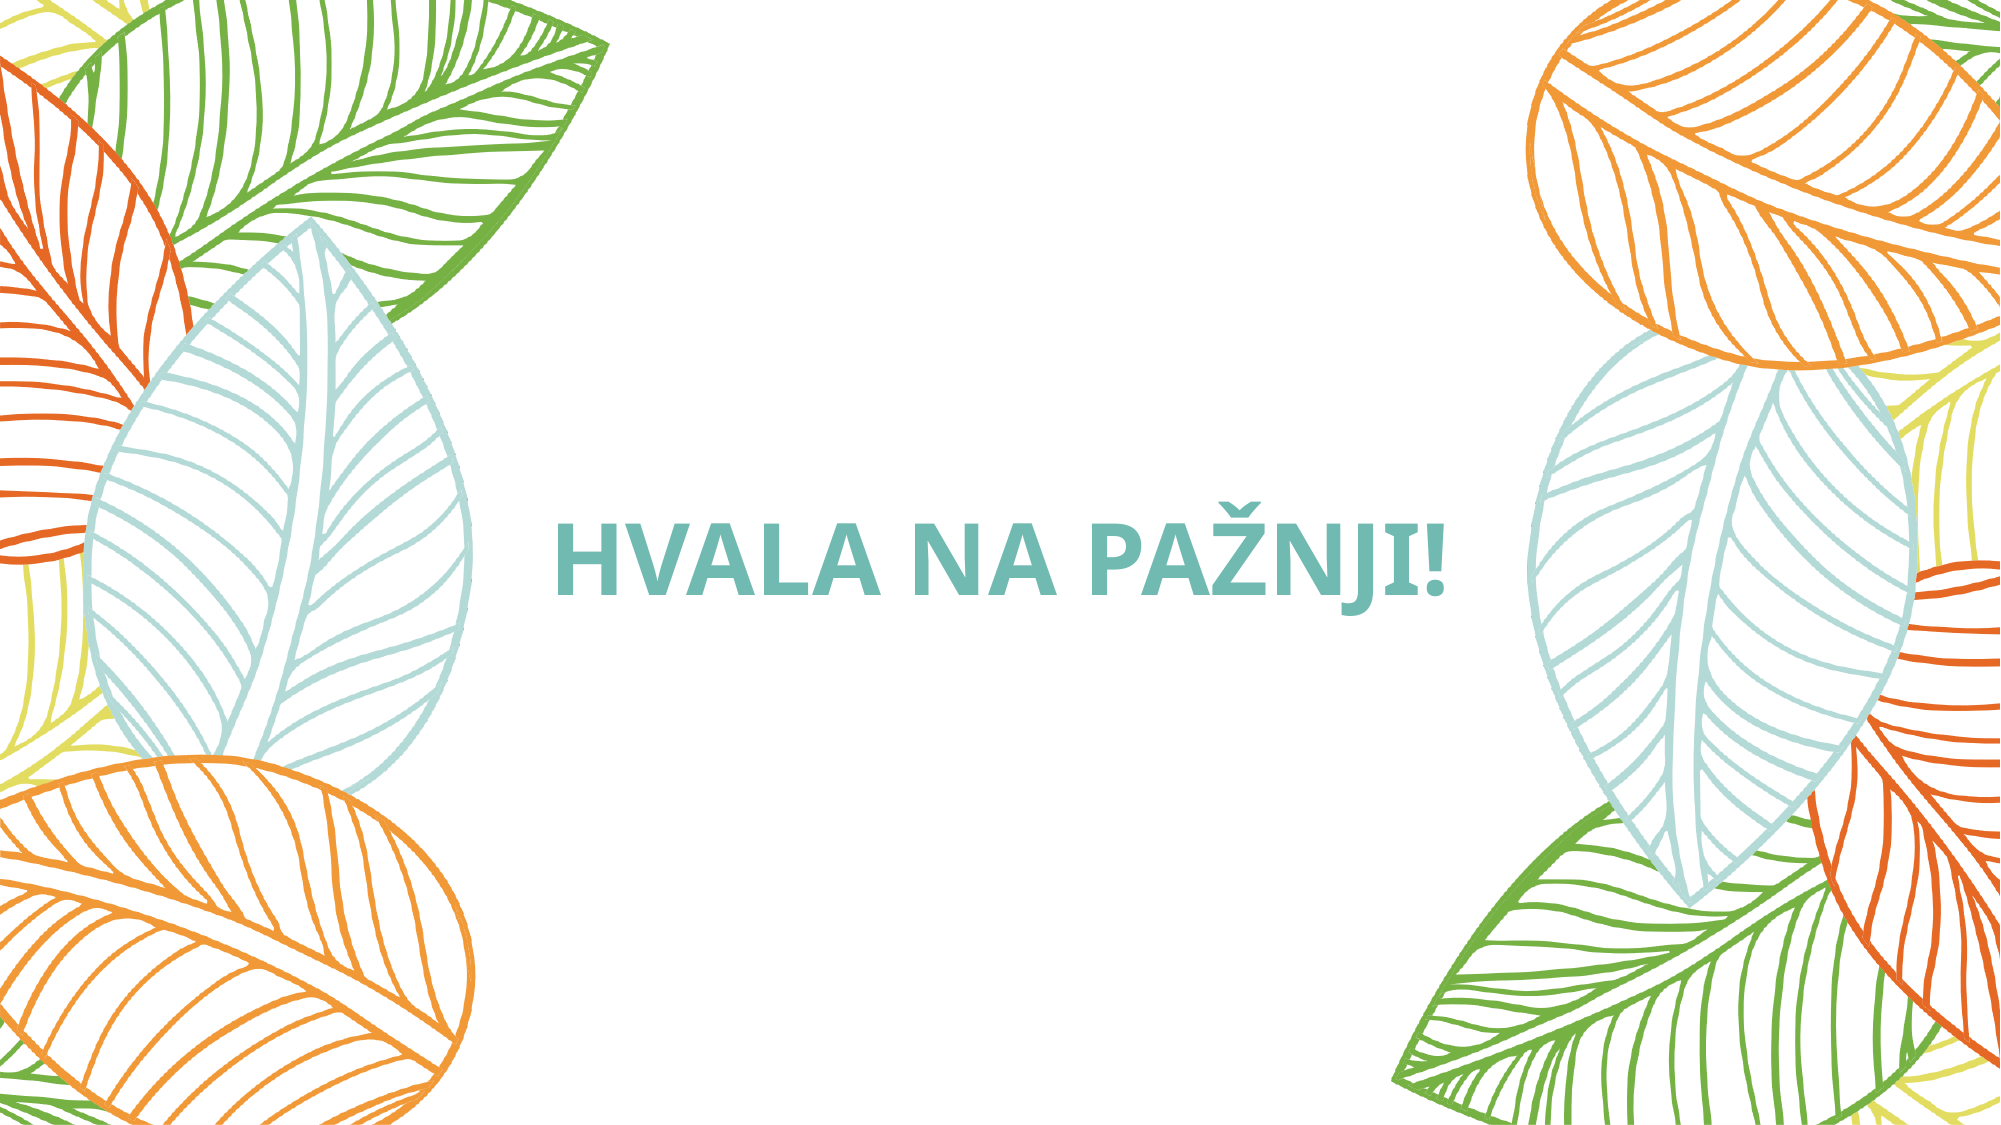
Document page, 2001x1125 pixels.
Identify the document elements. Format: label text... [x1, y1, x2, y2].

title HVALA NA PAŽNJI! [423, 378, 1576, 749]
picture [0, 0, 2000, 1125]
